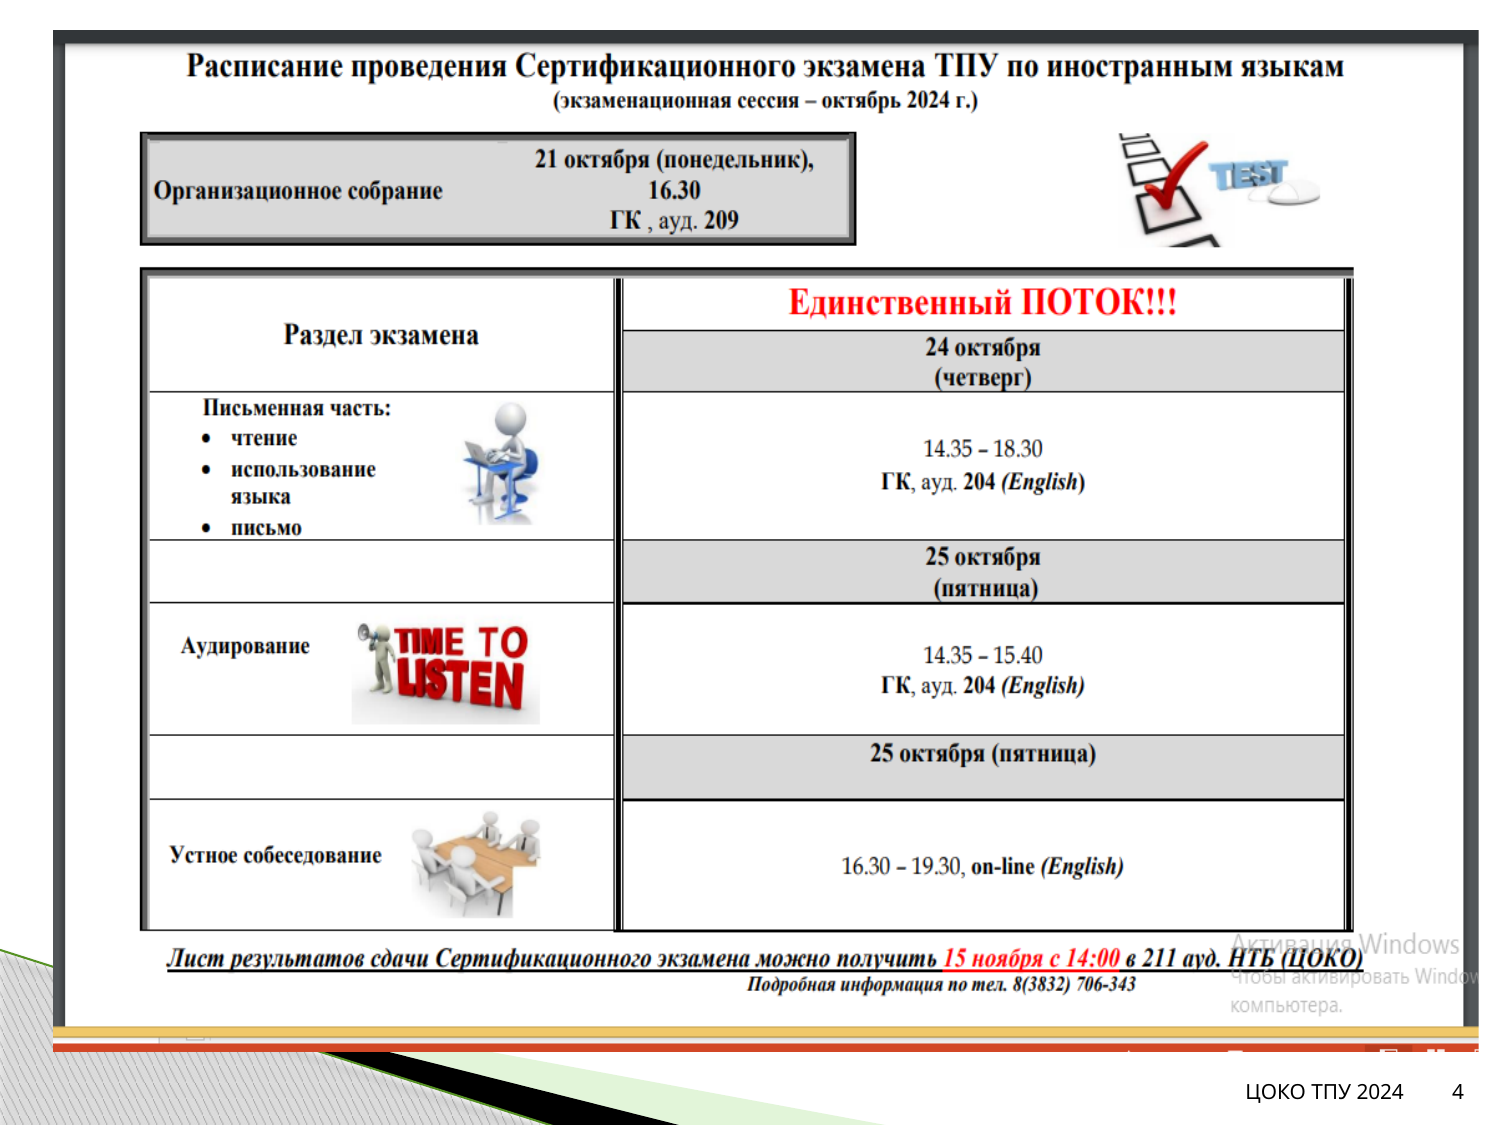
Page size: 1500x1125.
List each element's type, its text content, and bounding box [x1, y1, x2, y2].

picture [52, 30, 1479, 1052]
footer ЦОКО ТПУ 2024 [1198, 1070, 1418, 1112]
slide_number 4 [1418, 1061, 1479, 1112]
